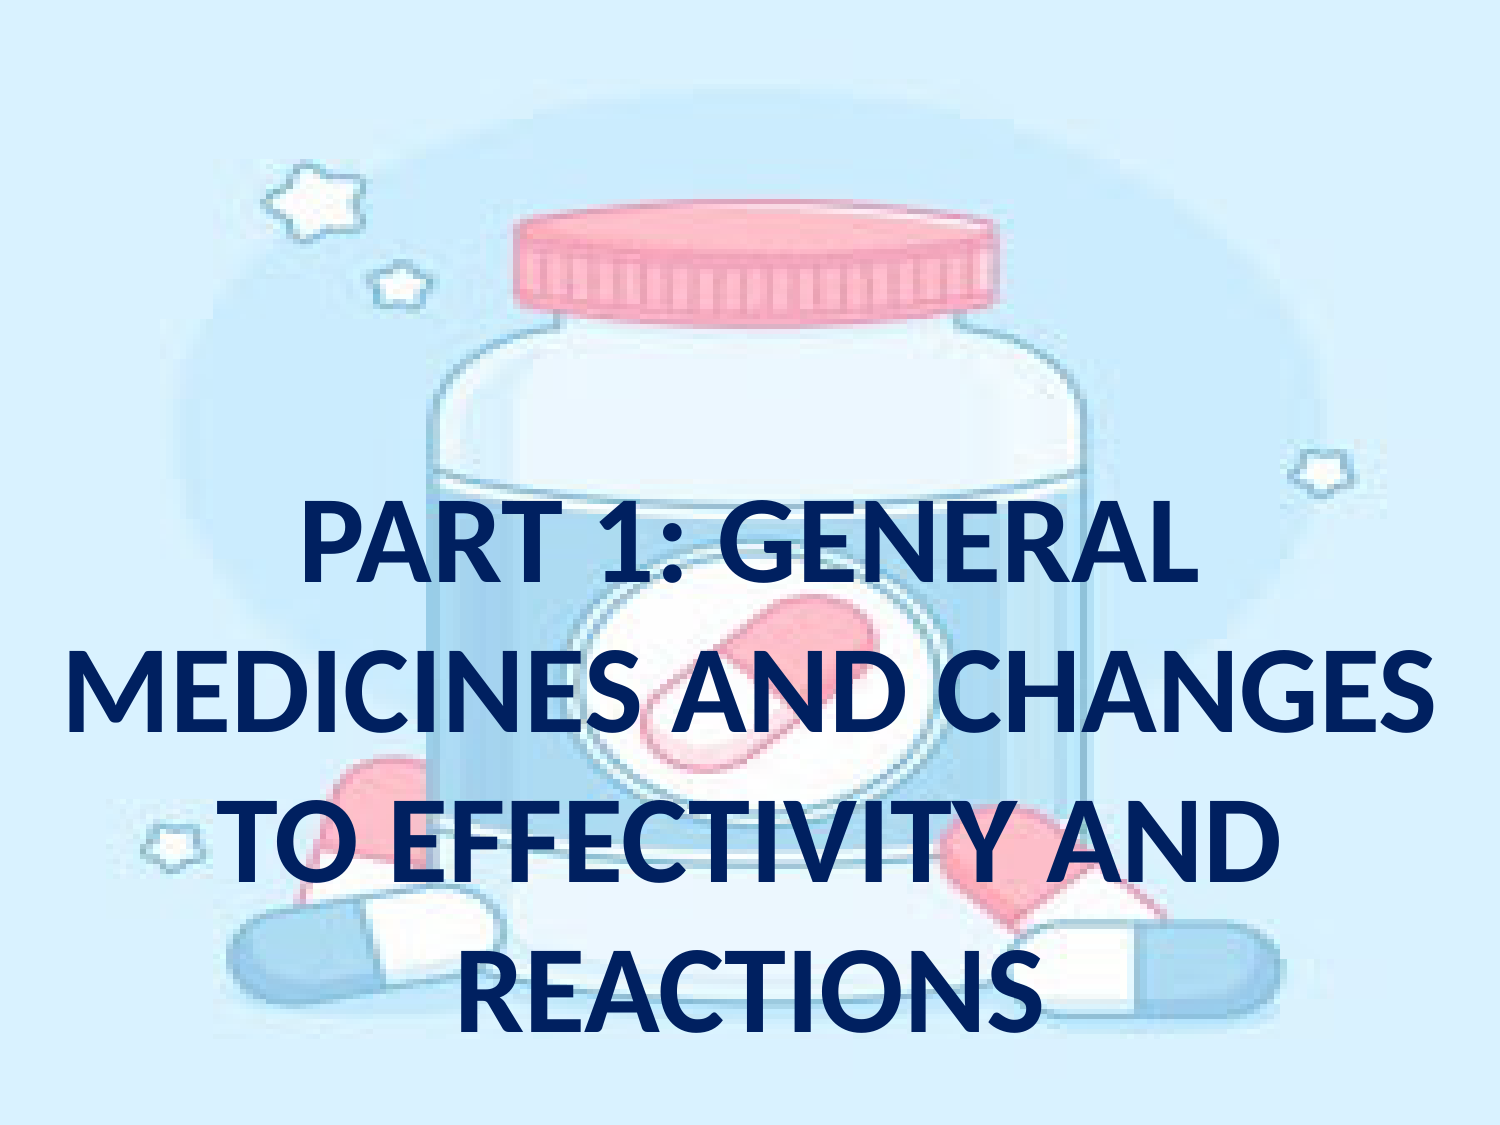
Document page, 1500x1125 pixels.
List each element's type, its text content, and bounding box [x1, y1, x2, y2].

title Part 1: General Medicines And Changes To Effectivity And Reactions [24, 450, 1475, 674]
